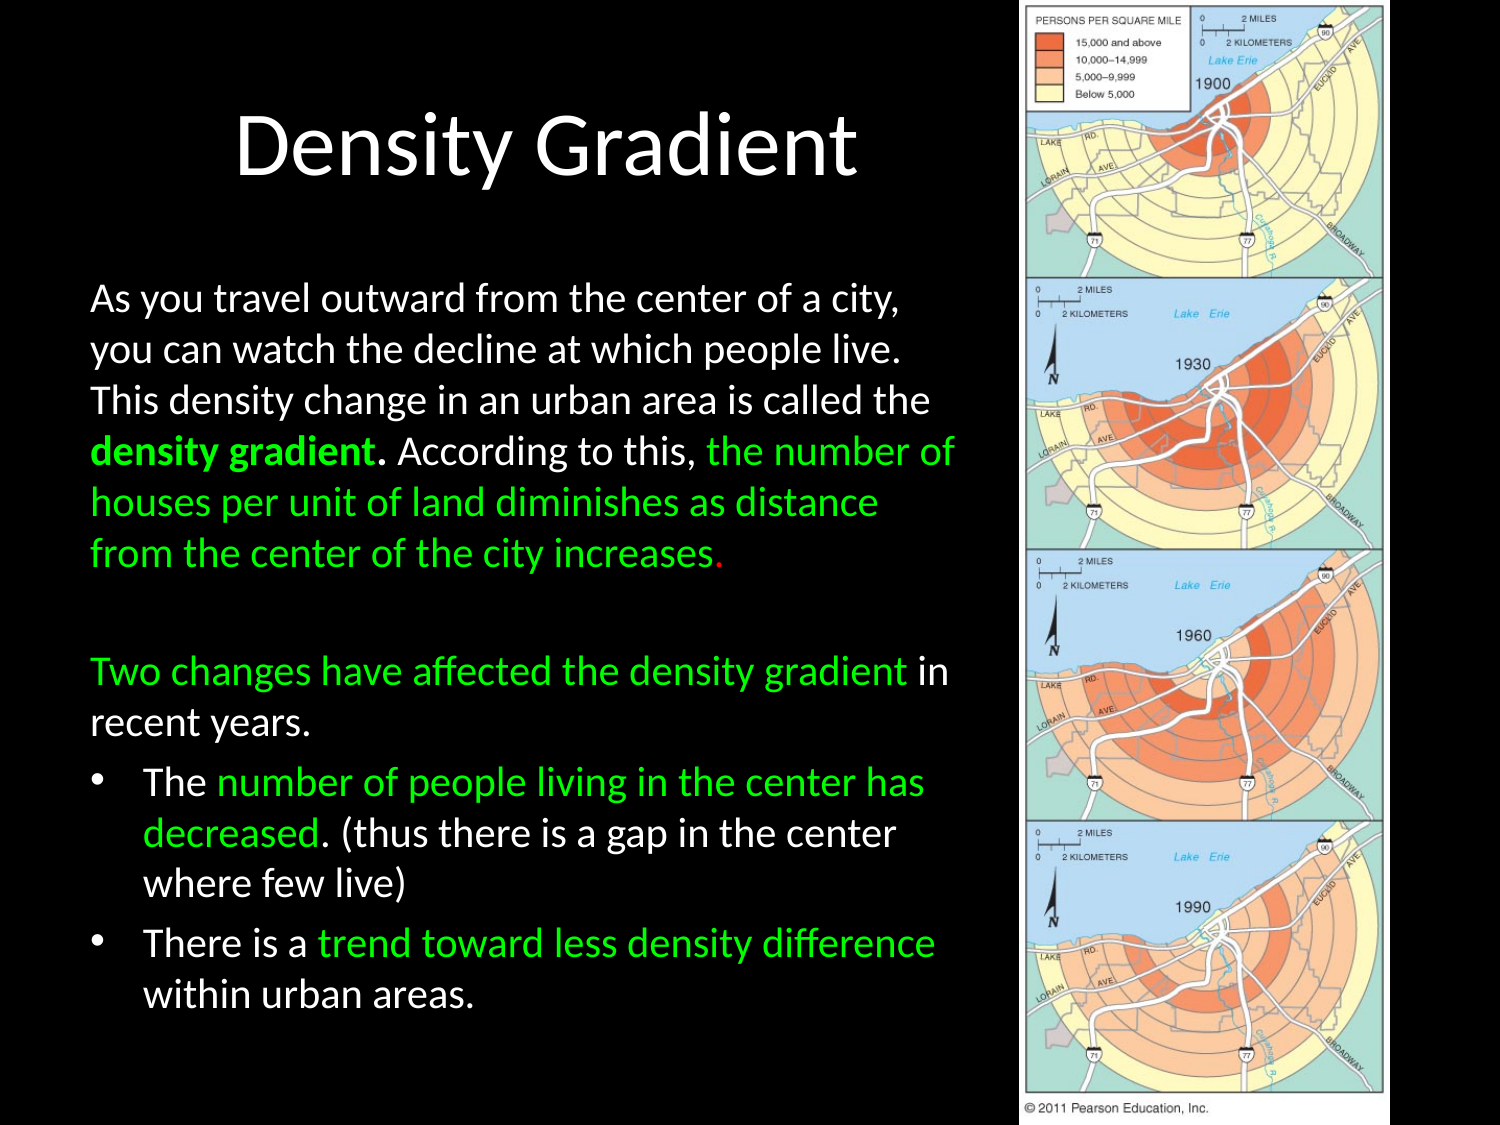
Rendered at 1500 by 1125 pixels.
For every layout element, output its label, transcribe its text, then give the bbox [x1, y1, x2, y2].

title Density Gradient [75, 45, 1014, 233]
list As you travel outward from the center of a city, you can watch the decline at which people live. This density change in an urban area is called the density gradient. According to this, the number of houses per unit of land diminishes as distance from the center of the city increases. Two changes have affected the density gradient in recent years. The number of people living in the center has decreased. (thus there is a gap in the center where few live) There is a trend toward less density difference within urban areas. [75, 262, 973, 1033]
picture [1019, 0, 1390, 1125]
